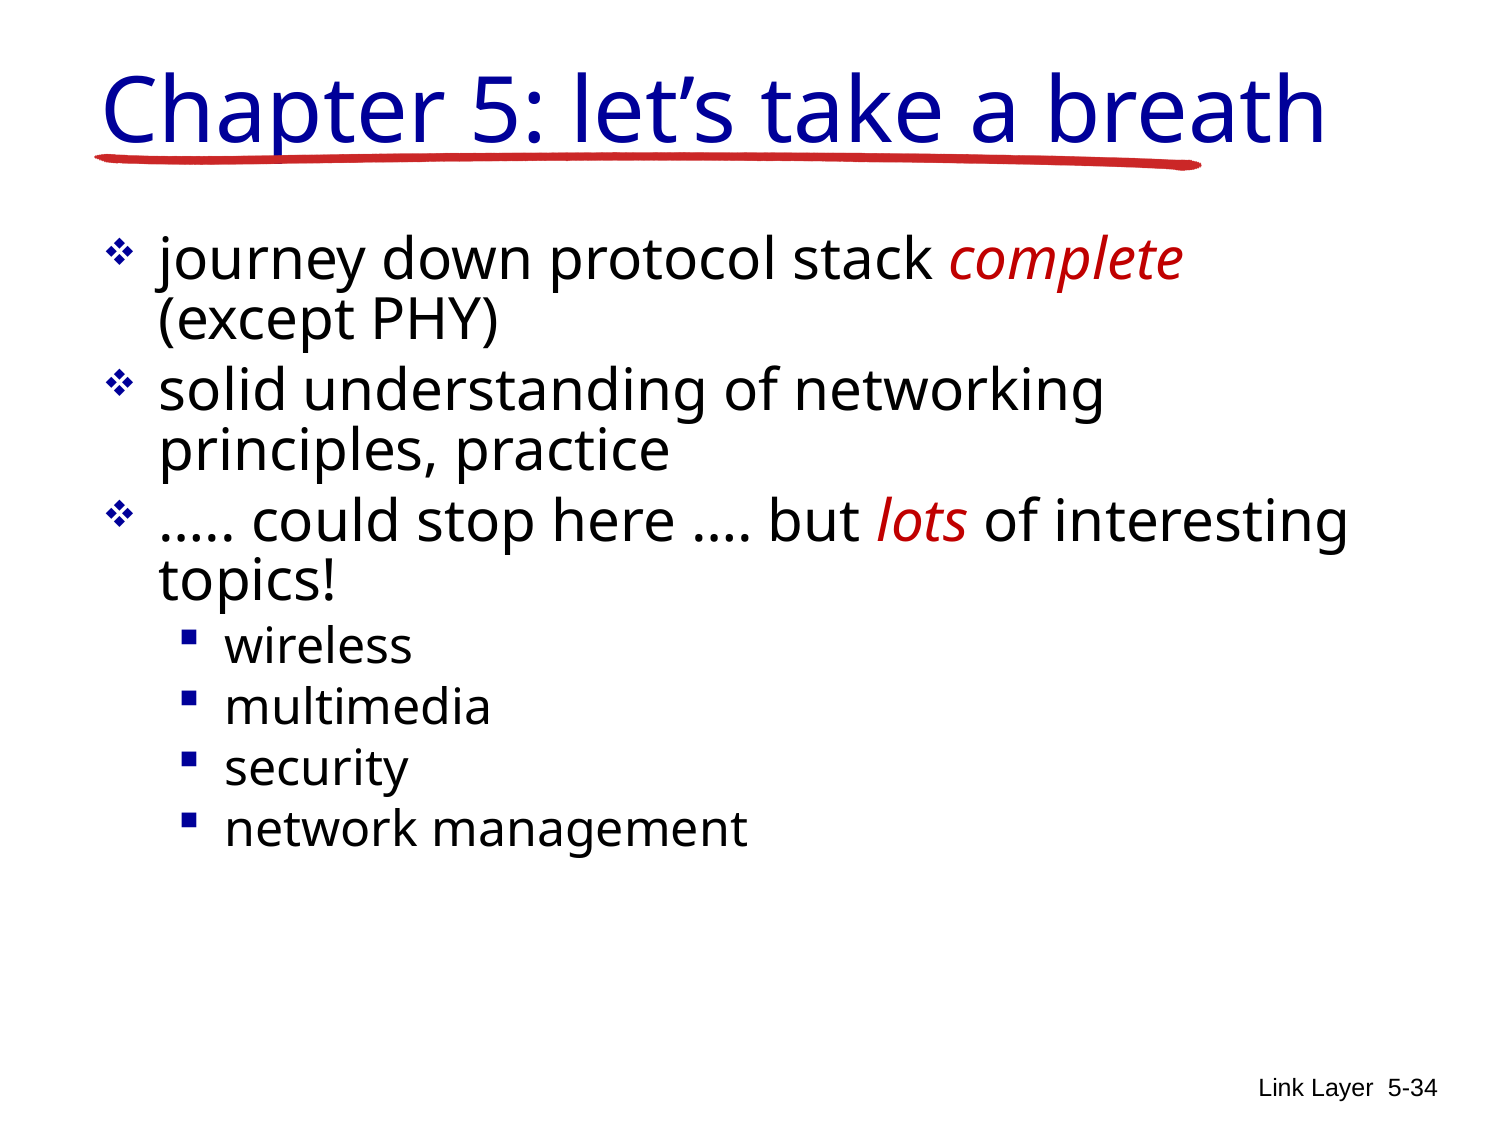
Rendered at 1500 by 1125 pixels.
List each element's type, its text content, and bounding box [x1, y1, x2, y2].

list journey down protocol stack complete (except PHY) solid understanding of networking principles, practice ….. could stop here …. but lots of interesting topics! wireless multimedia security network management [87, 224, 1389, 988]
picture [89, 146, 1215, 176]
title Chapter 5: let’s take a breath [85, 11, 1361, 200]
slide_number 5-34 [1341, 1063, 1454, 1125]
footer Link Layer [913, 1063, 1341, 1125]
